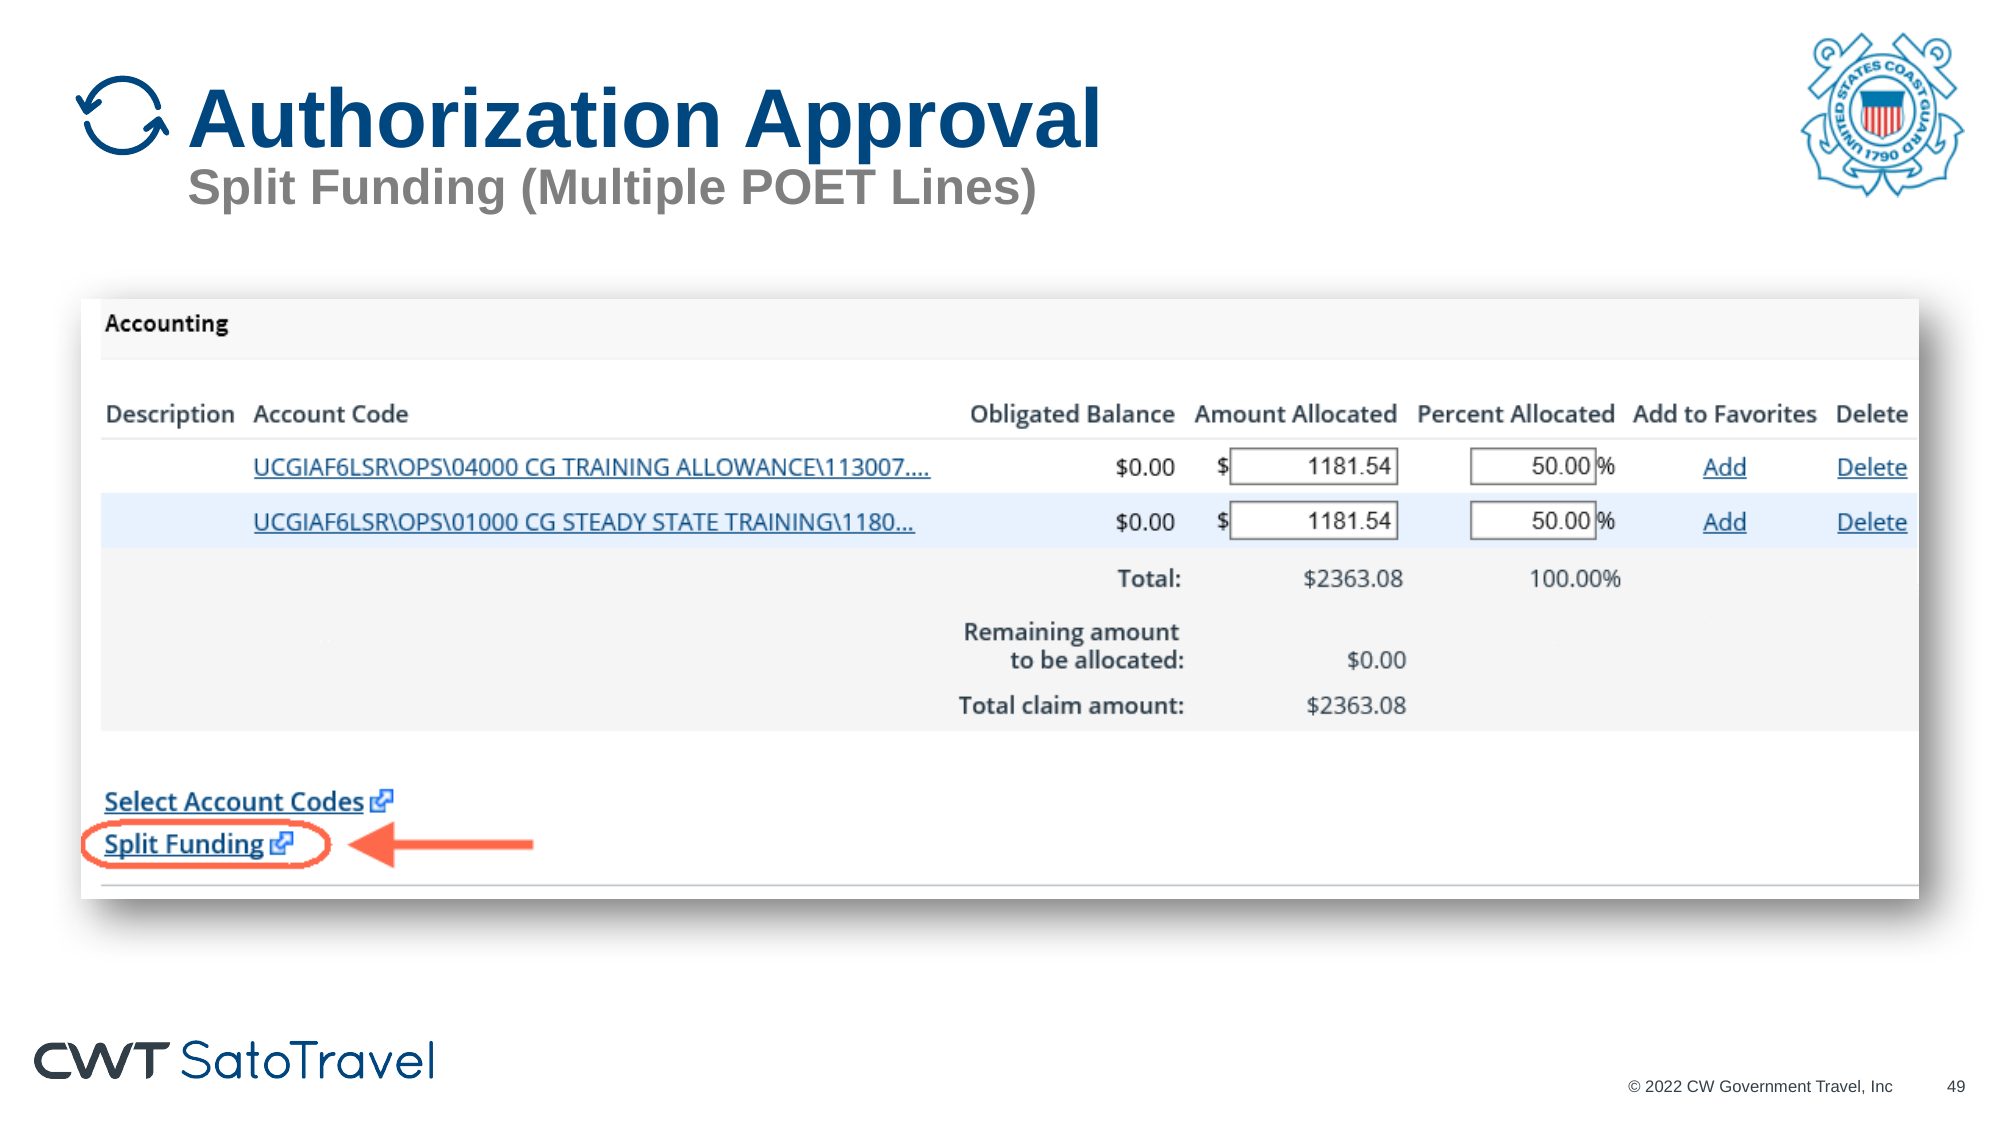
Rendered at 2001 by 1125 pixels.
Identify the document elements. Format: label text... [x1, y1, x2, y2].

picture [81, 299, 1919, 899]
title Authorization Approval Split Funding (Multiple POET Lines) [187, 79, 1918, 218]
slide_number 48 [1931, 1075, 1966, 1098]
footer © 2022 CW Government Travel, Inc [1257, 1075, 1918, 1098]
picture [34, 1040, 433, 1079]
picture [1800, 32, 1965, 198]
